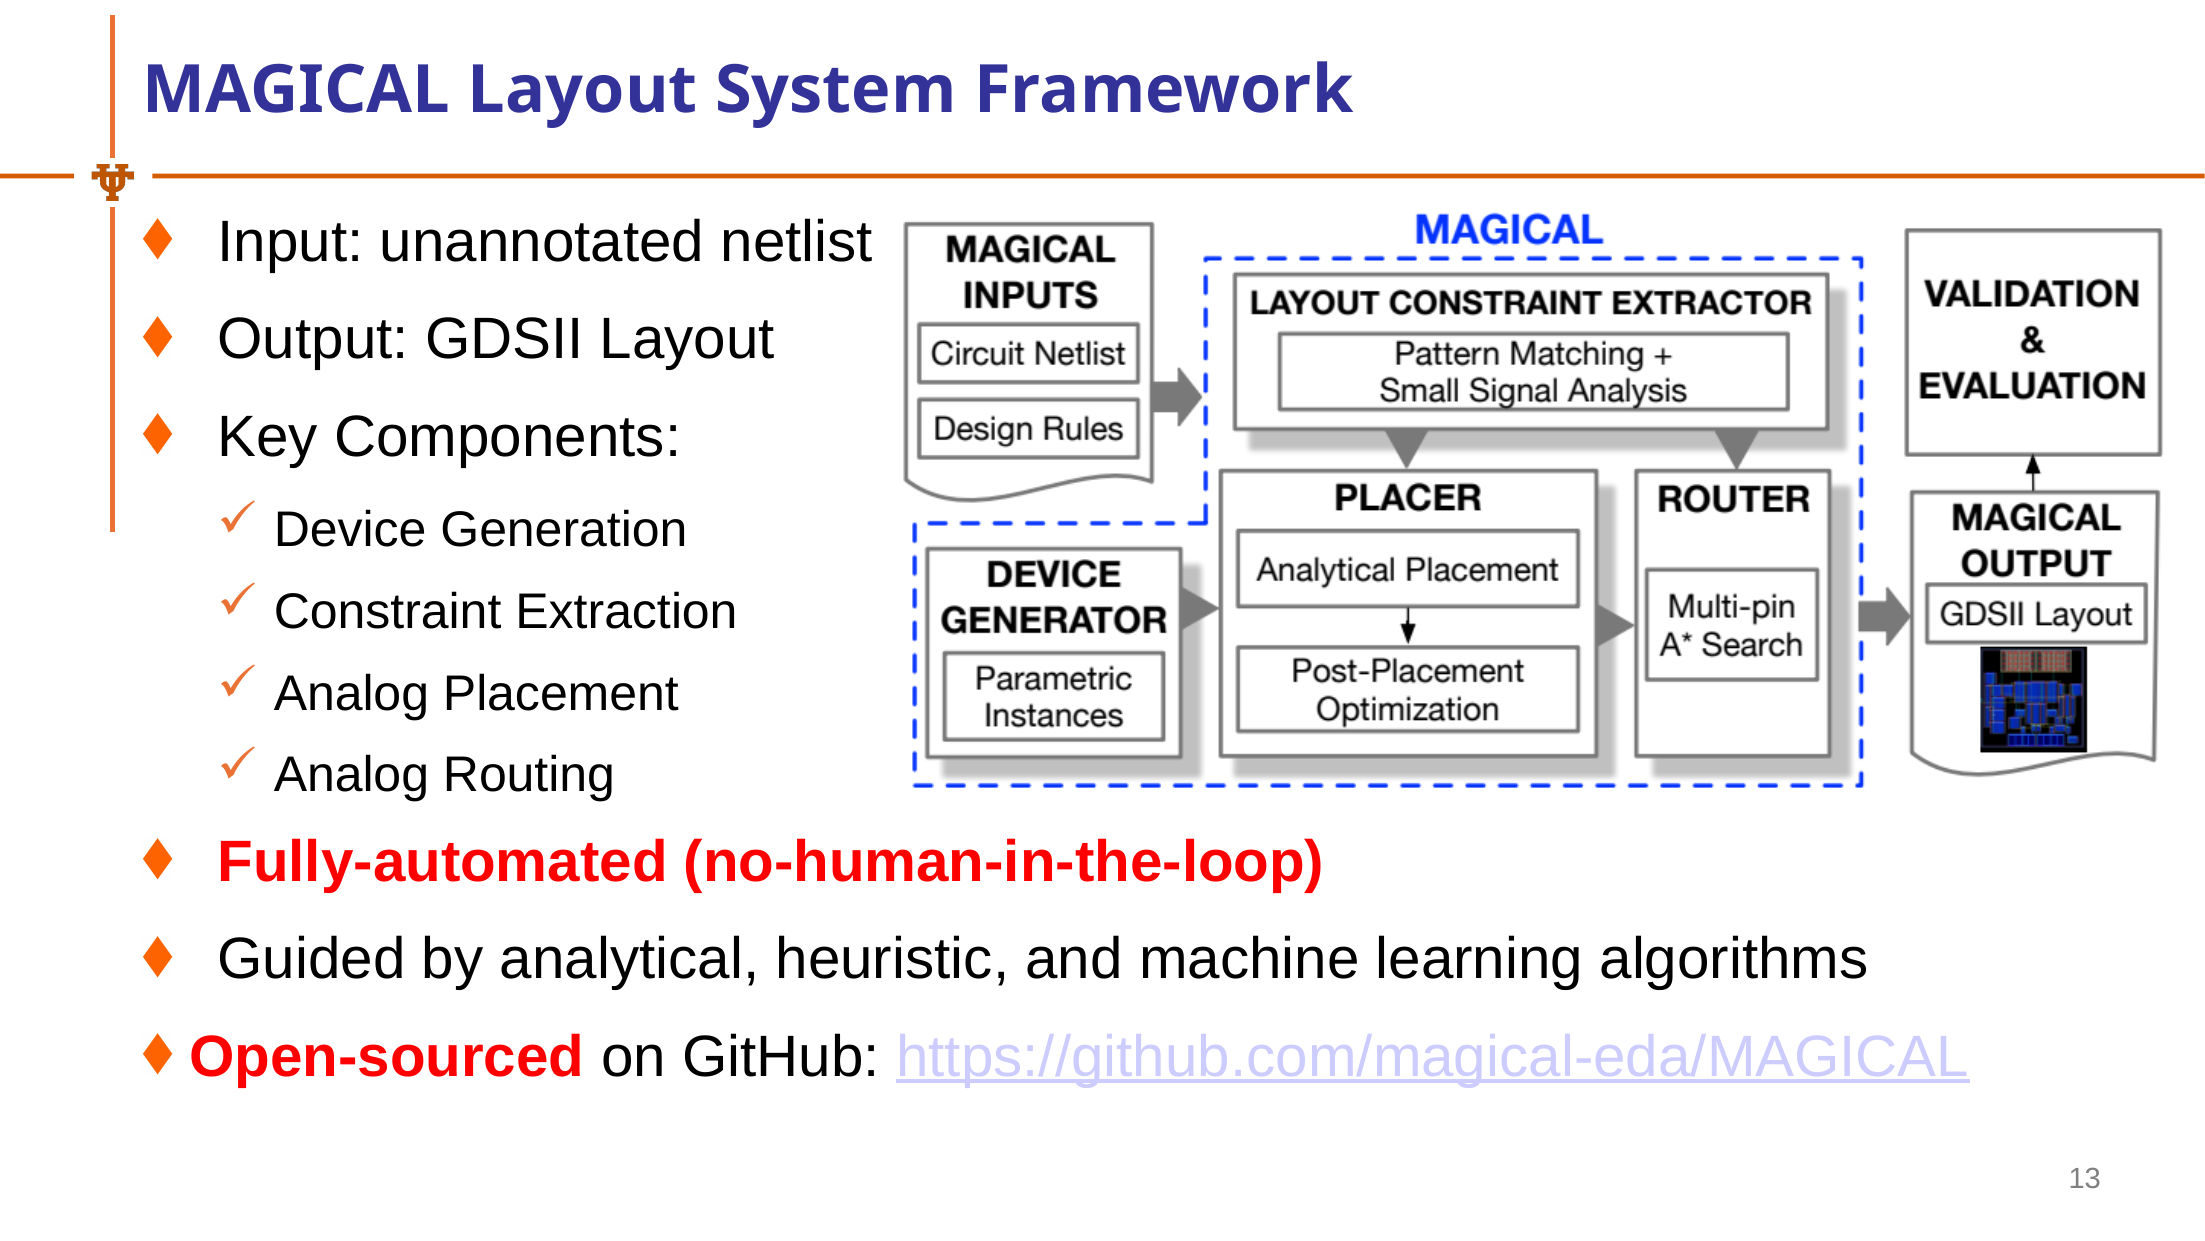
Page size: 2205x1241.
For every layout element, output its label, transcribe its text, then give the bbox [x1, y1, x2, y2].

slide_number 13 [1926, 1151, 2116, 1207]
picture [142, 413, 173, 455]
picture [142, 838, 173, 880]
list Input: unannotated netlist Output: GDSII Layout Key Components: Device Generation Constraint Extraction Analog Placement Analog Routing Fully-automated (no-human-in-the-loop) Guided by analytical, heuristic, and machine learning algorithms Open-sourced on GitHub: https://github.com/magical-eda/MAGICAL [127, 201, 2069, 1189]
title MAGICAL Layout System Framework [127, 25, 2069, 155]
picture [142, 936, 173, 978]
picture [142, 218, 173, 260]
picture [142, 1033, 173, 1075]
picture [142, 316, 173, 358]
picture [902, 201, 2164, 788]
